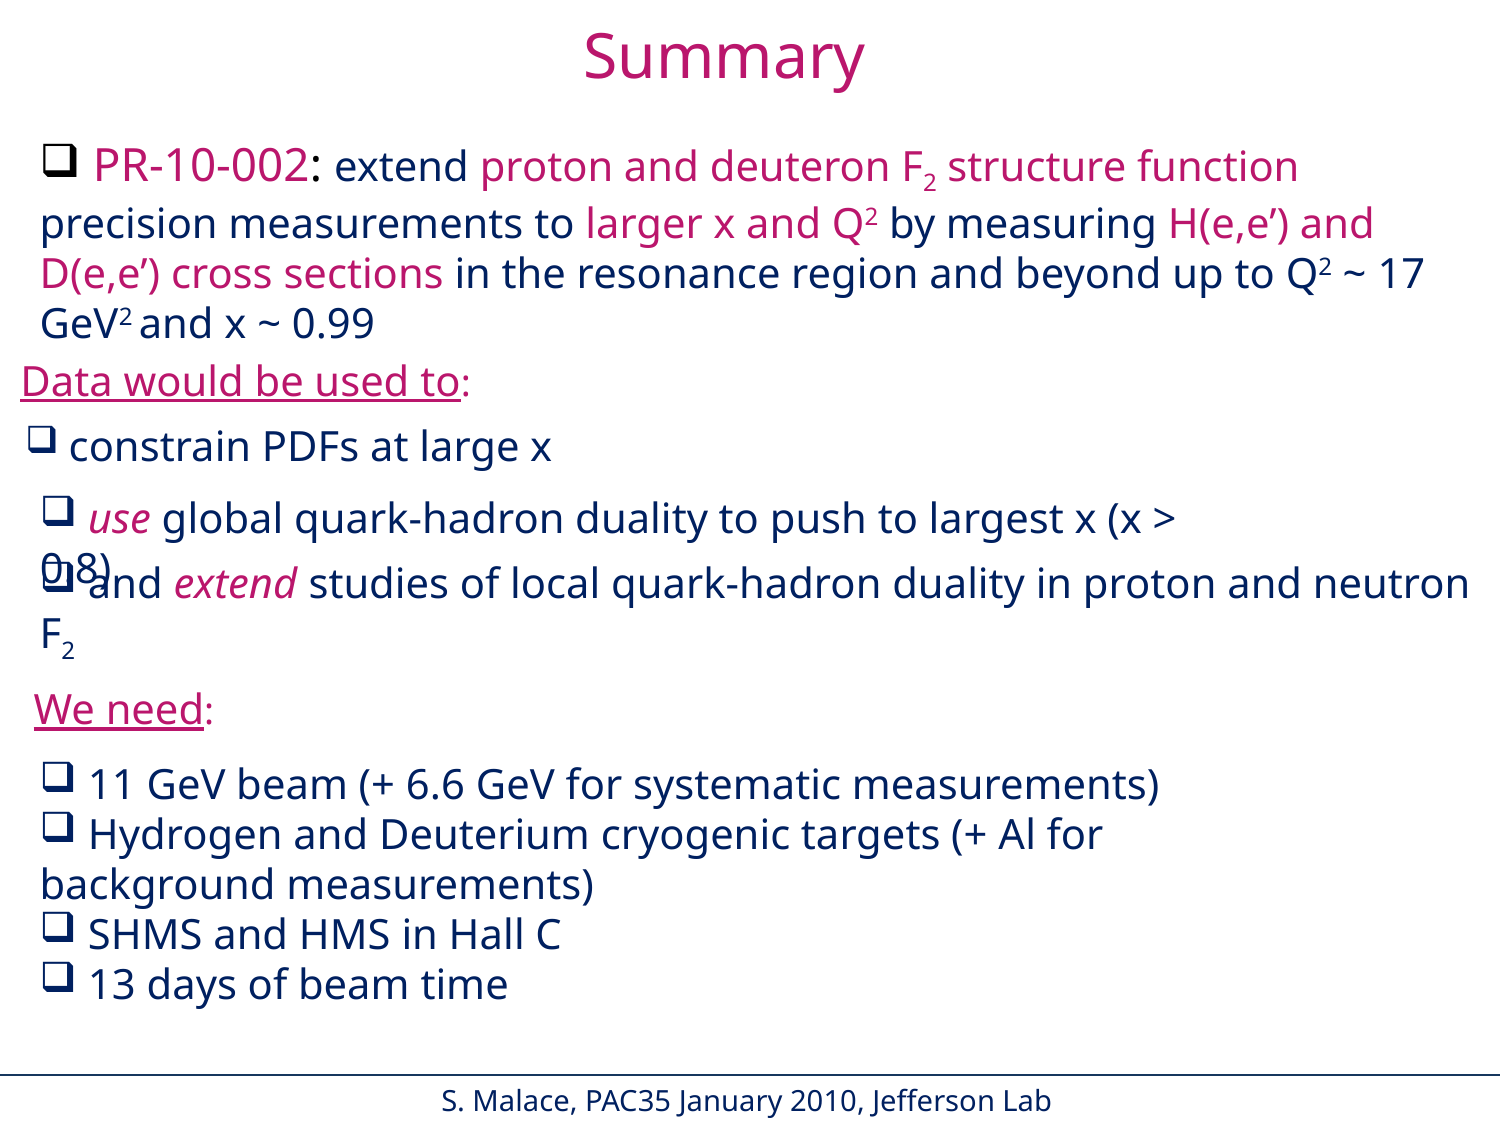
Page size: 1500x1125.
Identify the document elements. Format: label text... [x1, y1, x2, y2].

text_box We need: [18, 675, 229, 740]
text_box Summary [112, 9, 1338, 99]
text_box and extend studies of local quark-hadron duality in proton and neutron F2 [24, 549, 1500, 672]
text_box 11 GeV beam (+ 6.6 GeV for systematic measurements) Hydrogen and Deuterium cryogenic targets (+ Al for background measurements) SHMS and HMS in Hall C 13 days of beam time [24, 750, 1313, 1015]
text_box constrain PDFs at large x [10, 412, 568, 478]
text_box use global quark-hadron duality to push to largest x (x > 0.8) [24, 484, 1263, 549]
text_box S. Malace, PAC35 January 2010, Jefferson Lab [426, 1084, 1068, 1125]
text_box Data would be used to: [5, 346, 486, 412]
text_box PR-10-002: extend proton and deuteron F2 structure function precision measurements to larger x and Q2 by measuring H(e,e’) and D(e,e’) cross sections in the resonance region and beyond up to Q2 ~ 17 GeV2 and x ~ 0.99 [24, 128, 1463, 355]
